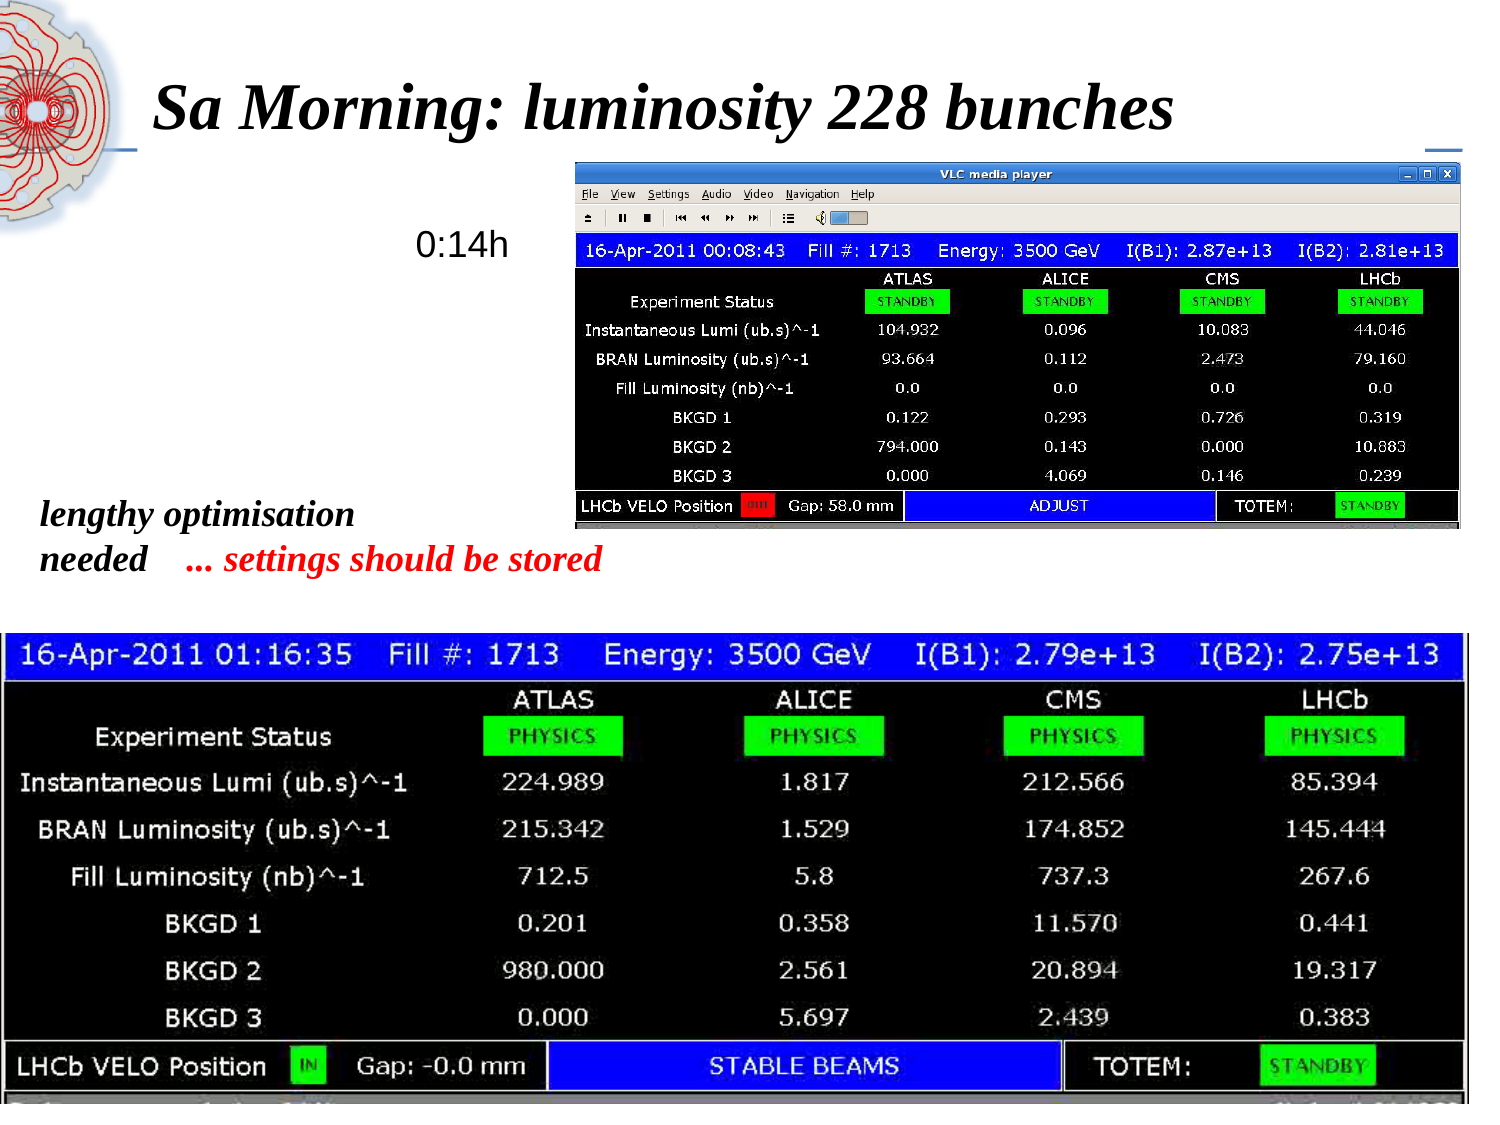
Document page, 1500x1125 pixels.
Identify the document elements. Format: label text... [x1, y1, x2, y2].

text_box lengthy optimisation needed ... settings should be stored [24, 481, 925, 587]
text_box Sa Morning: luminosity 228 bunches [137, 37, 1425, 168]
picture [0, 633, 1470, 1104]
picture [574, 162, 1461, 529]
text_box 0:14h [400, 212, 525, 273]
picture [0, 2, 109, 220]
